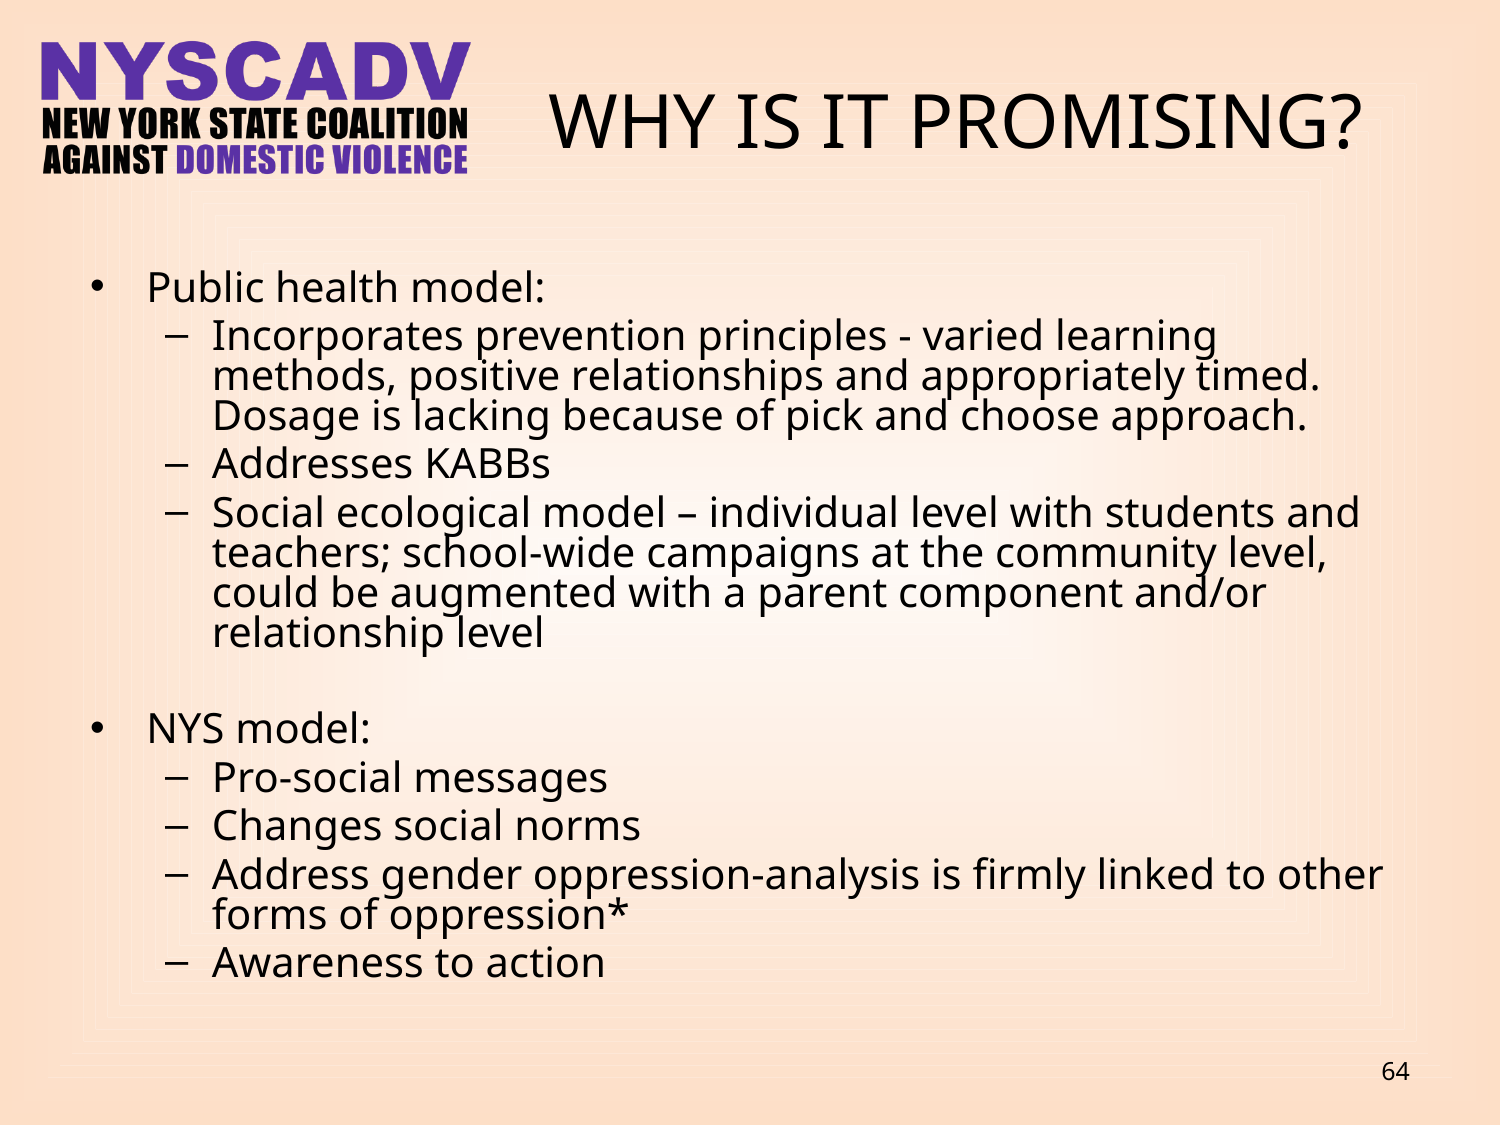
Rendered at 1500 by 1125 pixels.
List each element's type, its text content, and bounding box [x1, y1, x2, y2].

list Public health model: Incorporates prevention principles - varied learning methods, positive relationships and appropriately timed. Dosage is lacking because of pick and choose approach. Addresses KABBs Social ecological model – individual level with students and teachers; school-wide campaigns at the community level, could be augmented with a parent component and/or relationship level NYS model: Pro-social messages Changes social norms Address gender oppression-analysis is firmly linked to other forms of oppression* Awareness to action [75, 262, 1425, 1103]
title Why is it promising? [487, 24, 1425, 213]
picture [30, 29, 486, 187]
